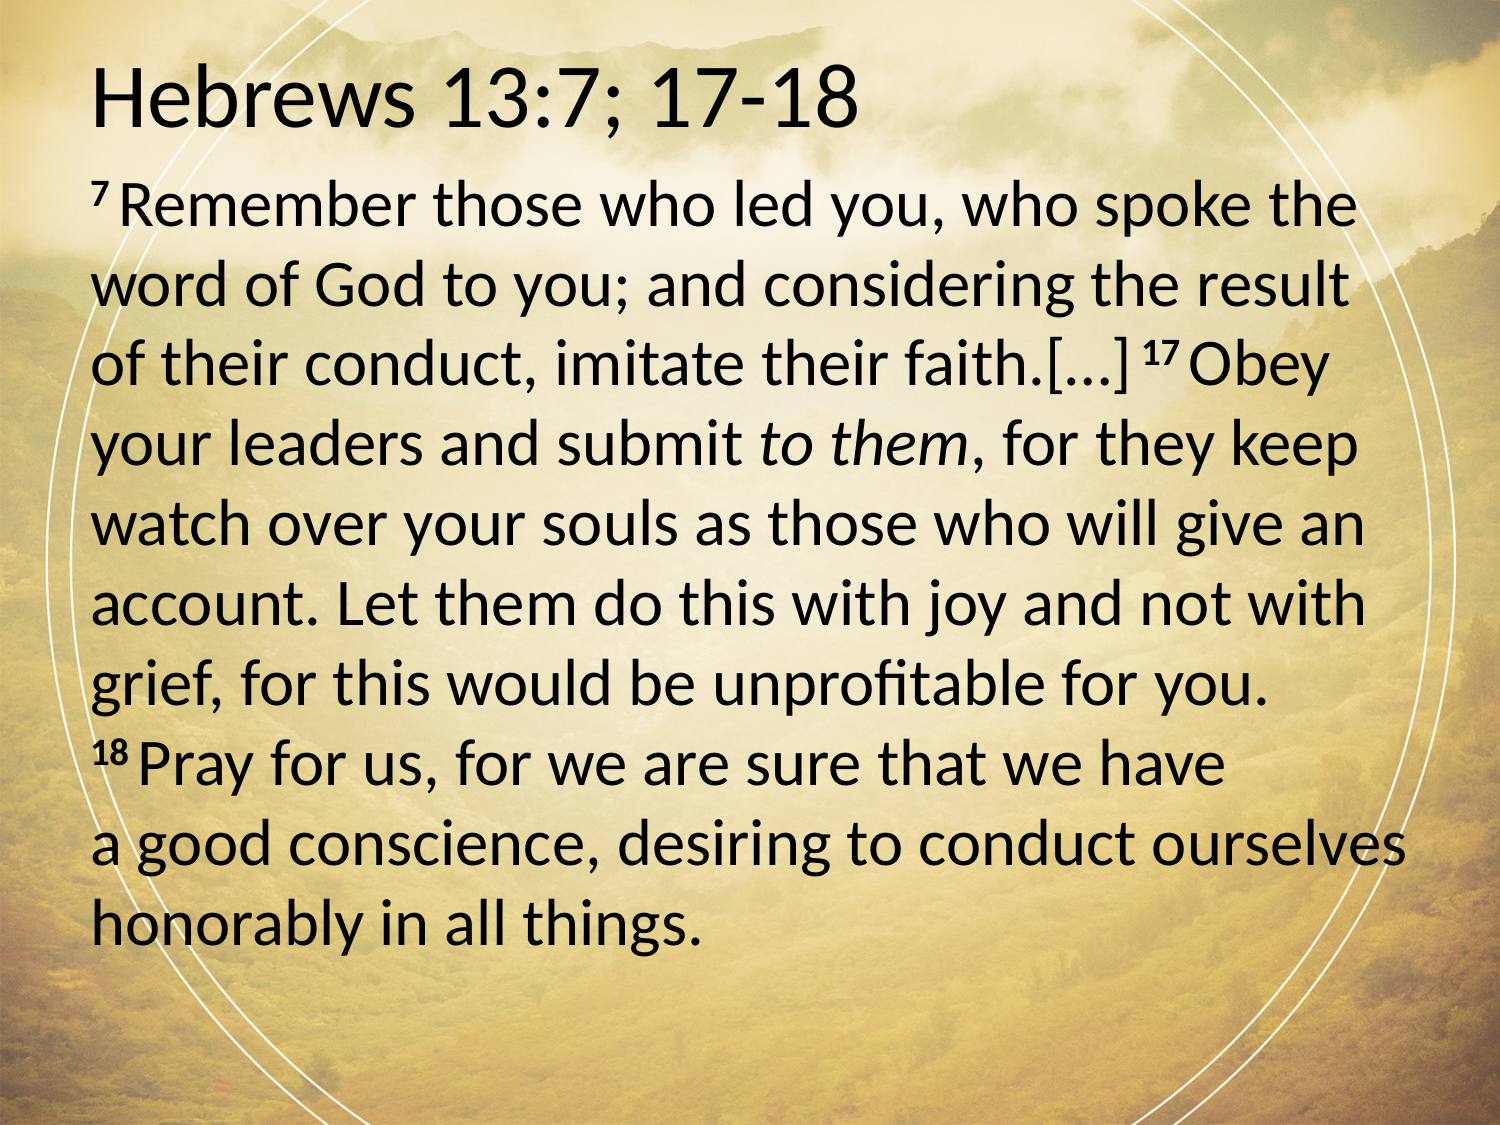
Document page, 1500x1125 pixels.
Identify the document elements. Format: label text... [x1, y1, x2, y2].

picture [0, 0, 1500, 1125]
list Hebrews 13:7; 17-18 7 Remember those who led you, who spoke the word of God to you; and considering the result of their conduct, imitate their faith.[…] 17 Obey your leaders and submit to them, for they keep watch over your souls as those who will give an account. Let them do this with joy and not with grief, for this would be unprofitable for you. 18 Pray for us, for we are sure that we have a good conscience, desiring to conduct ourselves honorably in all things. [75, 28, 1425, 1095]
